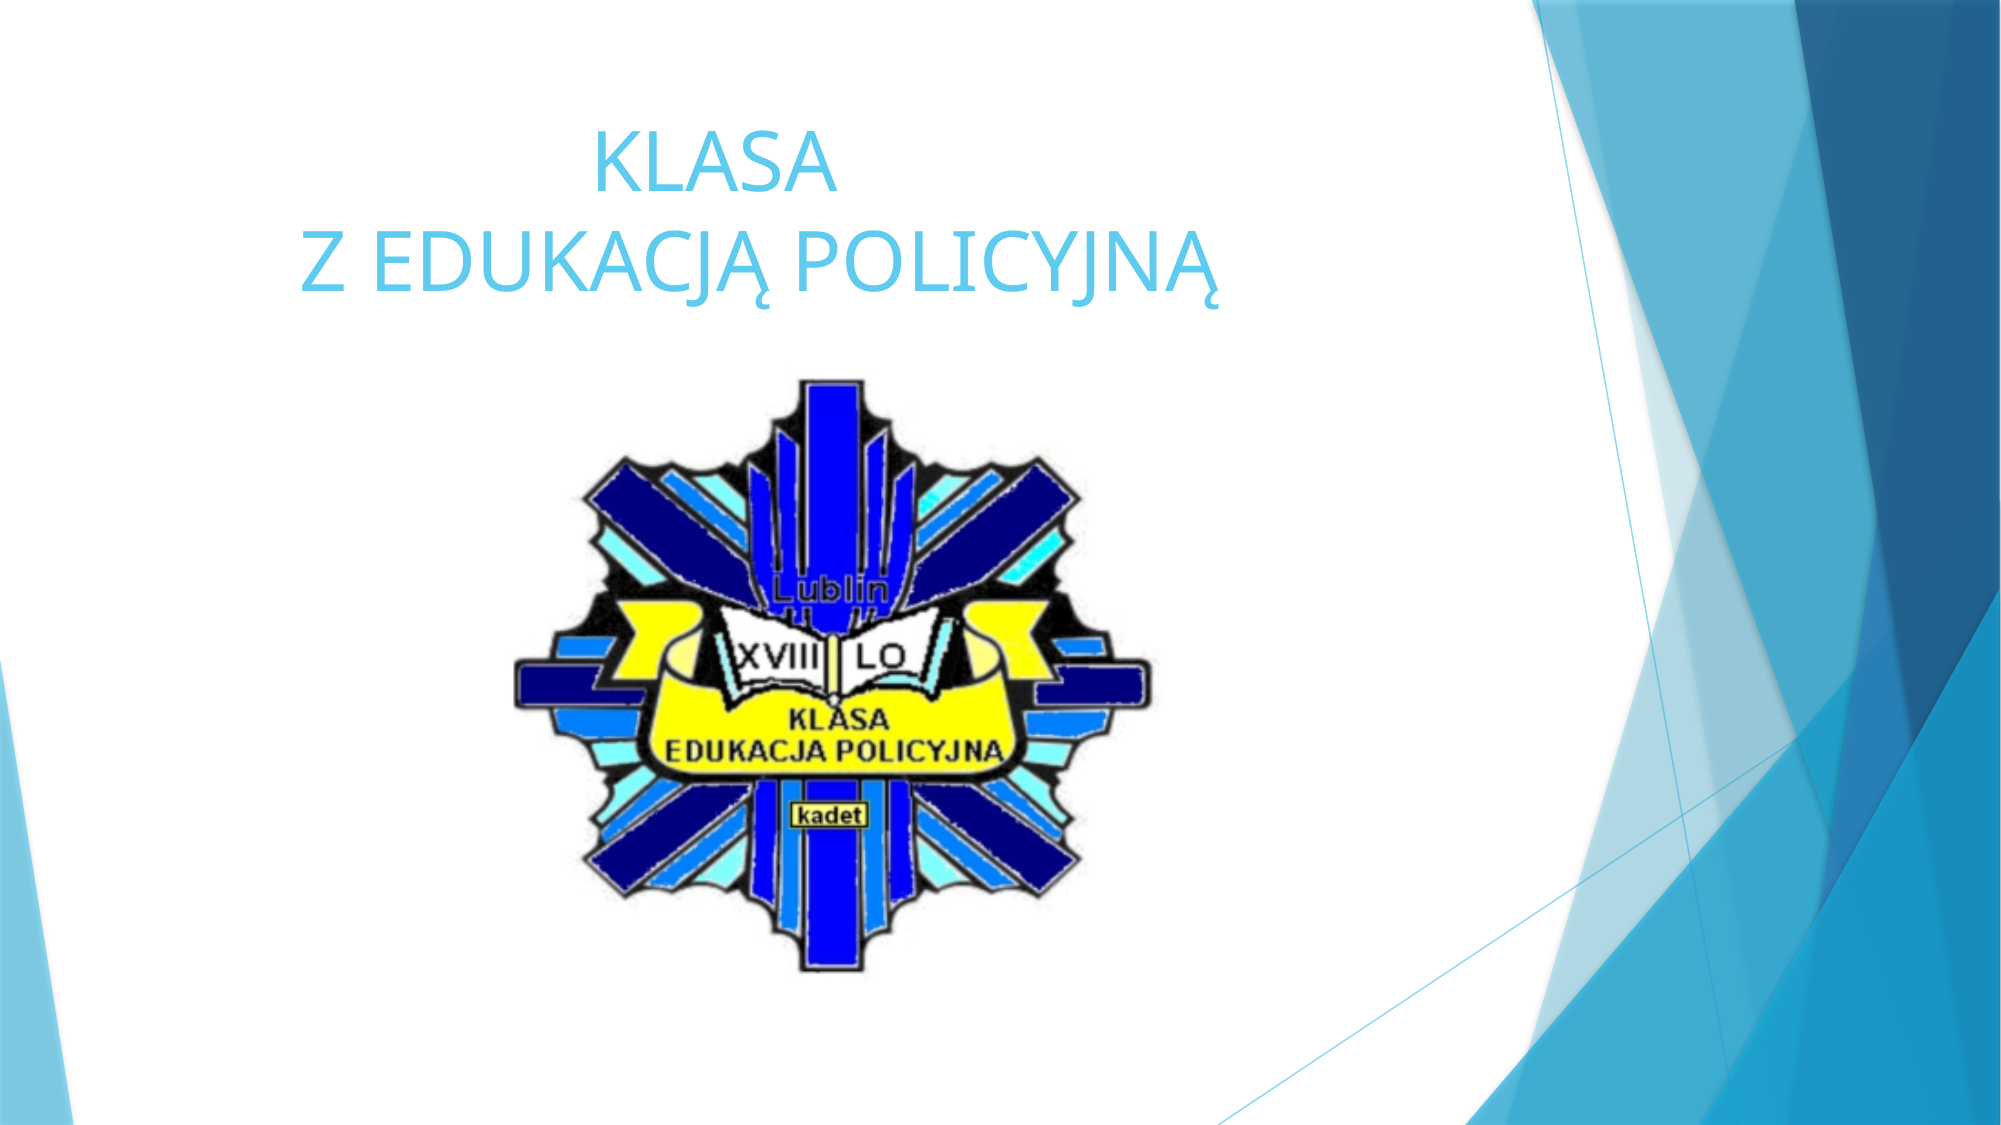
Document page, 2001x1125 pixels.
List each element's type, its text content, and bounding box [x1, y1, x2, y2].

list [321, 353, 1360, 992]
title KLASA Z EDUKACJĄ POLICYJNĄ [111, 99, 1522, 317]
